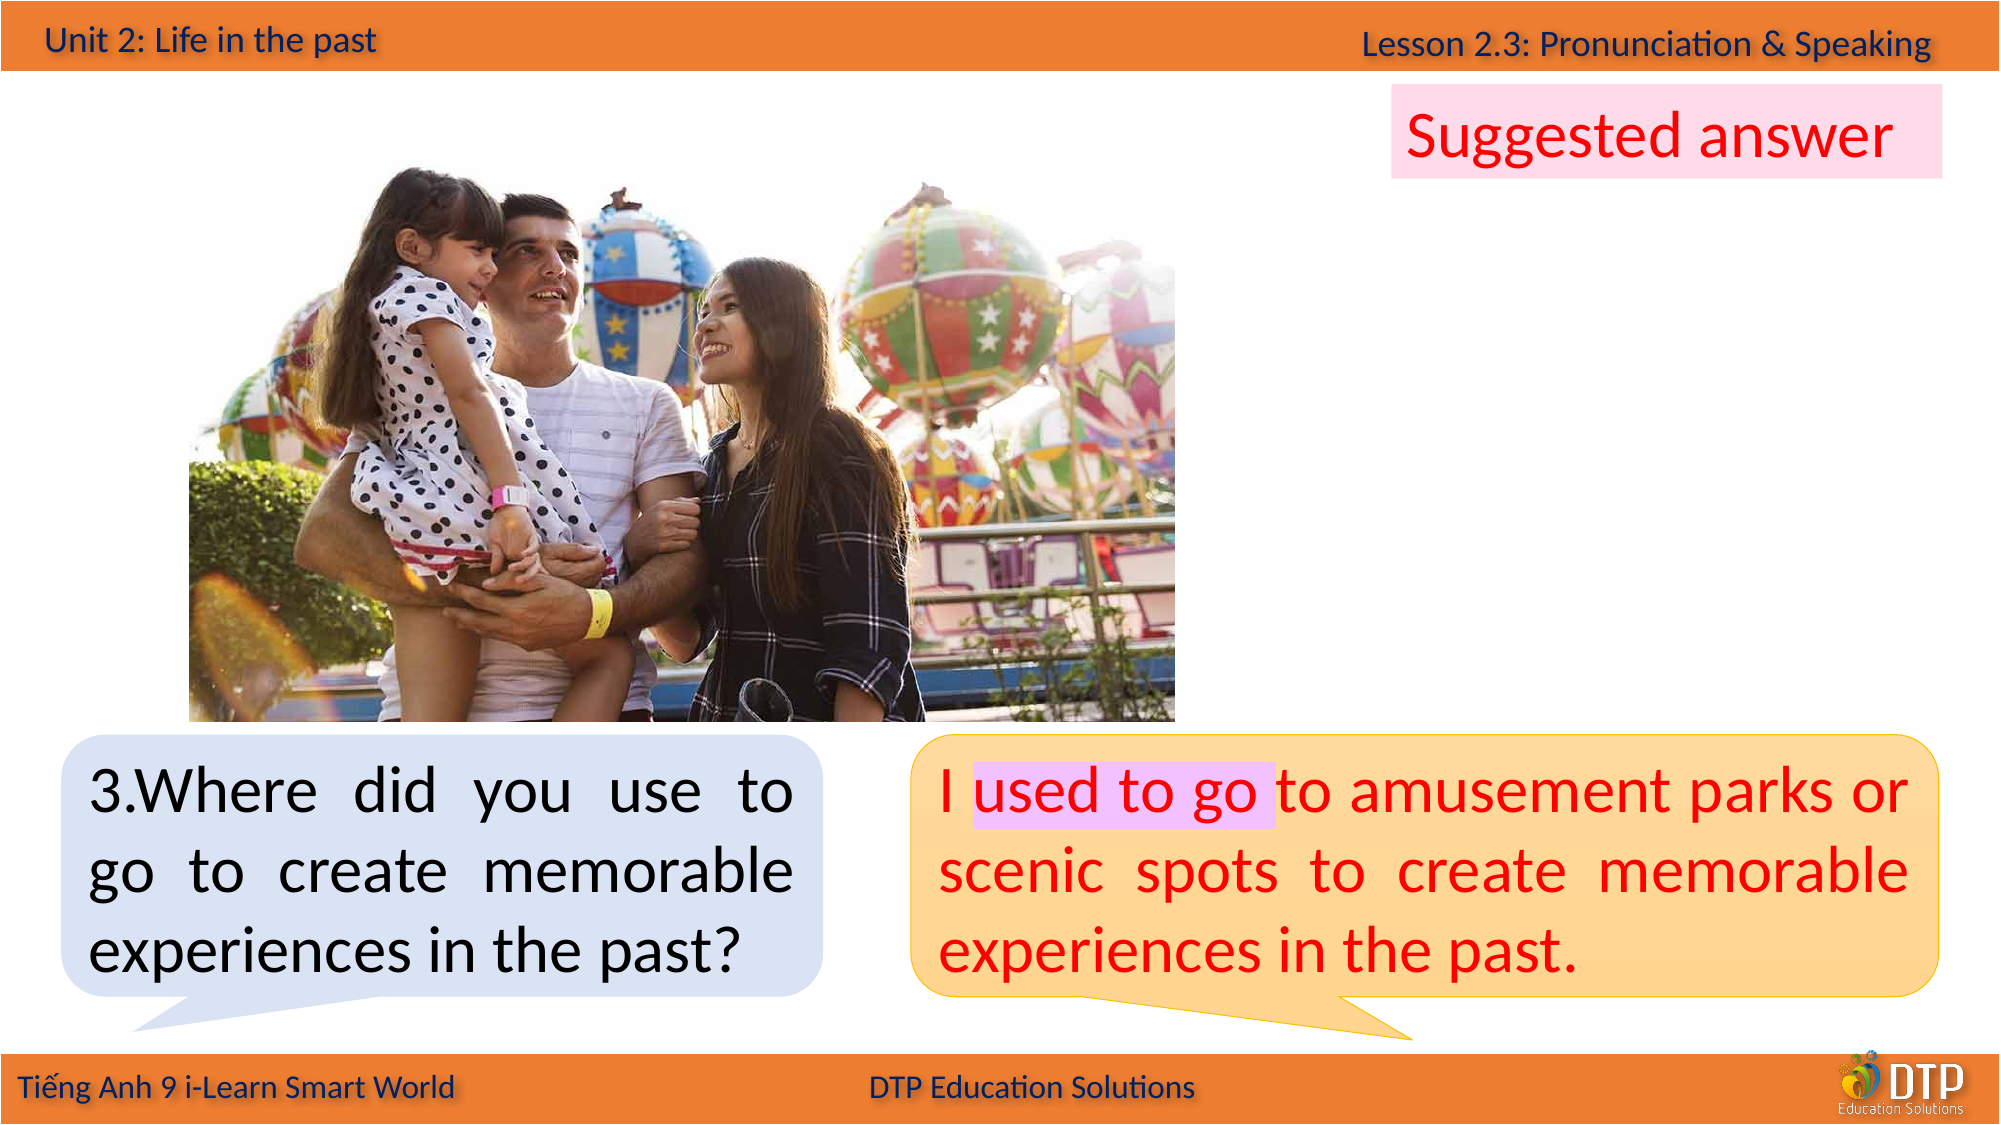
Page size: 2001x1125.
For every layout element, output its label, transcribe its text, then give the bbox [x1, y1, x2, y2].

picture [189, 83, 1175, 722]
text_box 3.Where did you use to go to create memorable experiences in the past? [60, 734, 824, 1033]
text_box Suggested answer [1391, 83, 1943, 179]
text_box I used to go to amusement parks or scenic spots to create memorable experiences in the past. [910, 734, 1940, 1041]
picture [1839, 1050, 1963, 1114]
